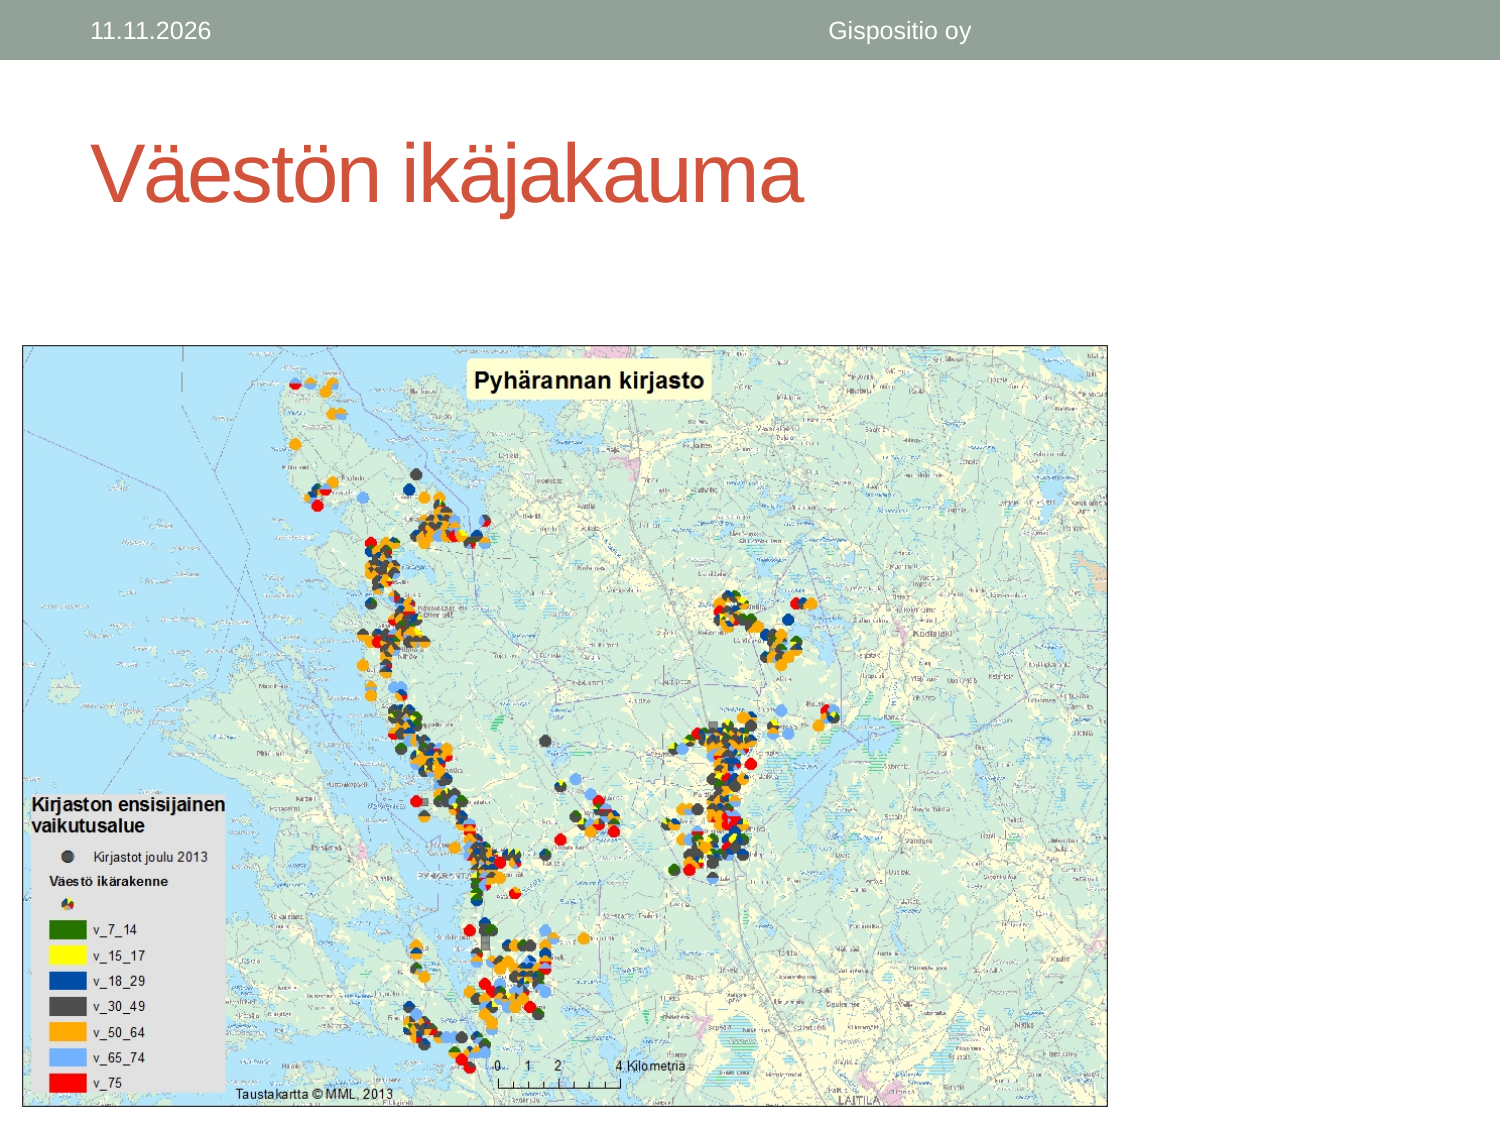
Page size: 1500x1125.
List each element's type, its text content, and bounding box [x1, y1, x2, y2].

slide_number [75, 3, 550, 57]
footer Gispositio oy [562, 3, 1238, 57]
title Väestön ikäjakauma [75, 87, 1425, 250]
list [0, 324, 1131, 1125]
